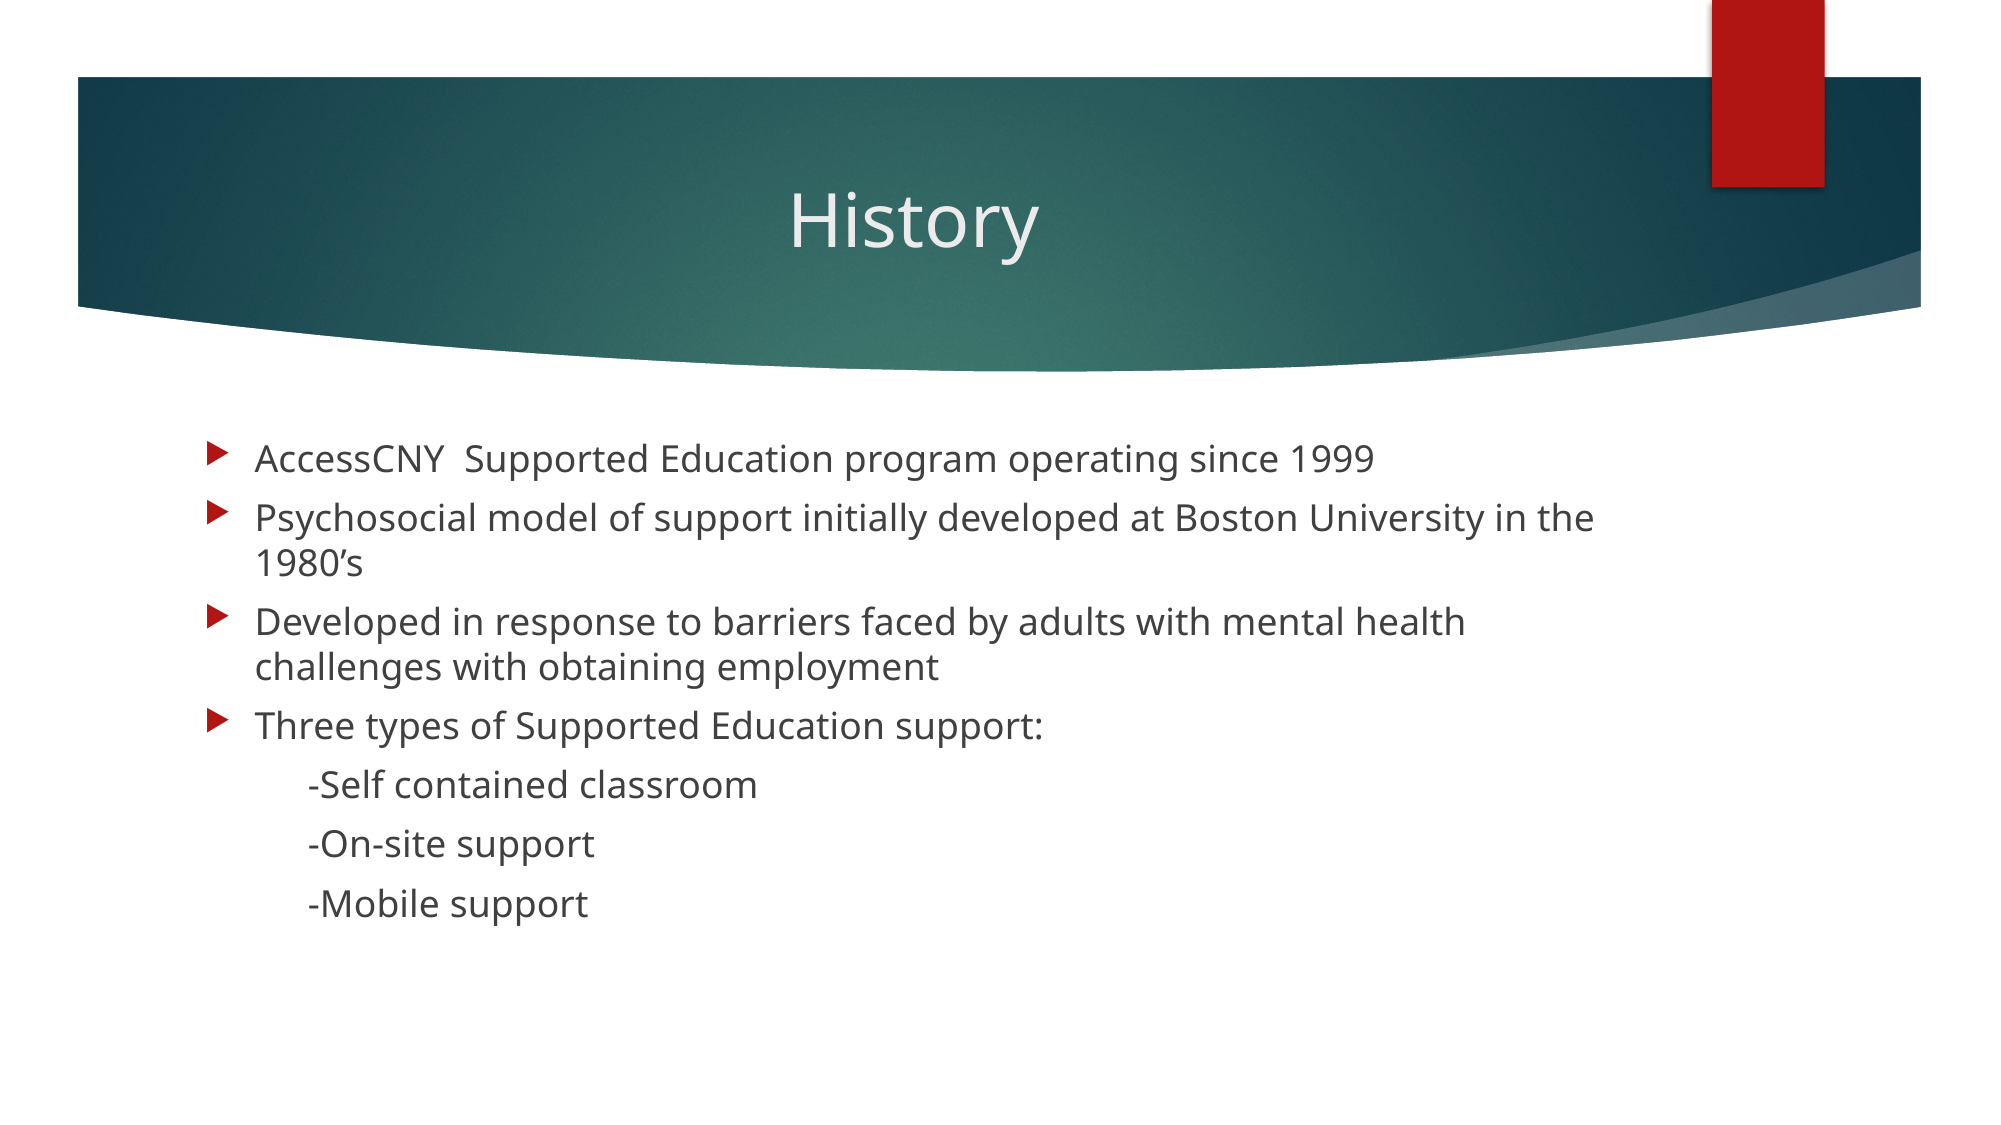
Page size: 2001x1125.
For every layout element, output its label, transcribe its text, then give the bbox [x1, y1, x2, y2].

title History [189, 159, 1638, 276]
list AccessCNY Supported Education program operating since 1999 Psychosocial model of support initially developed at Boston University in the 1980’s Developed in response to barriers faced by adults with mental health challenges with obtaining employment Three types of Supported Education support: -Self contained classroom -On-site support -Mobile support [189, 427, 1638, 988]
